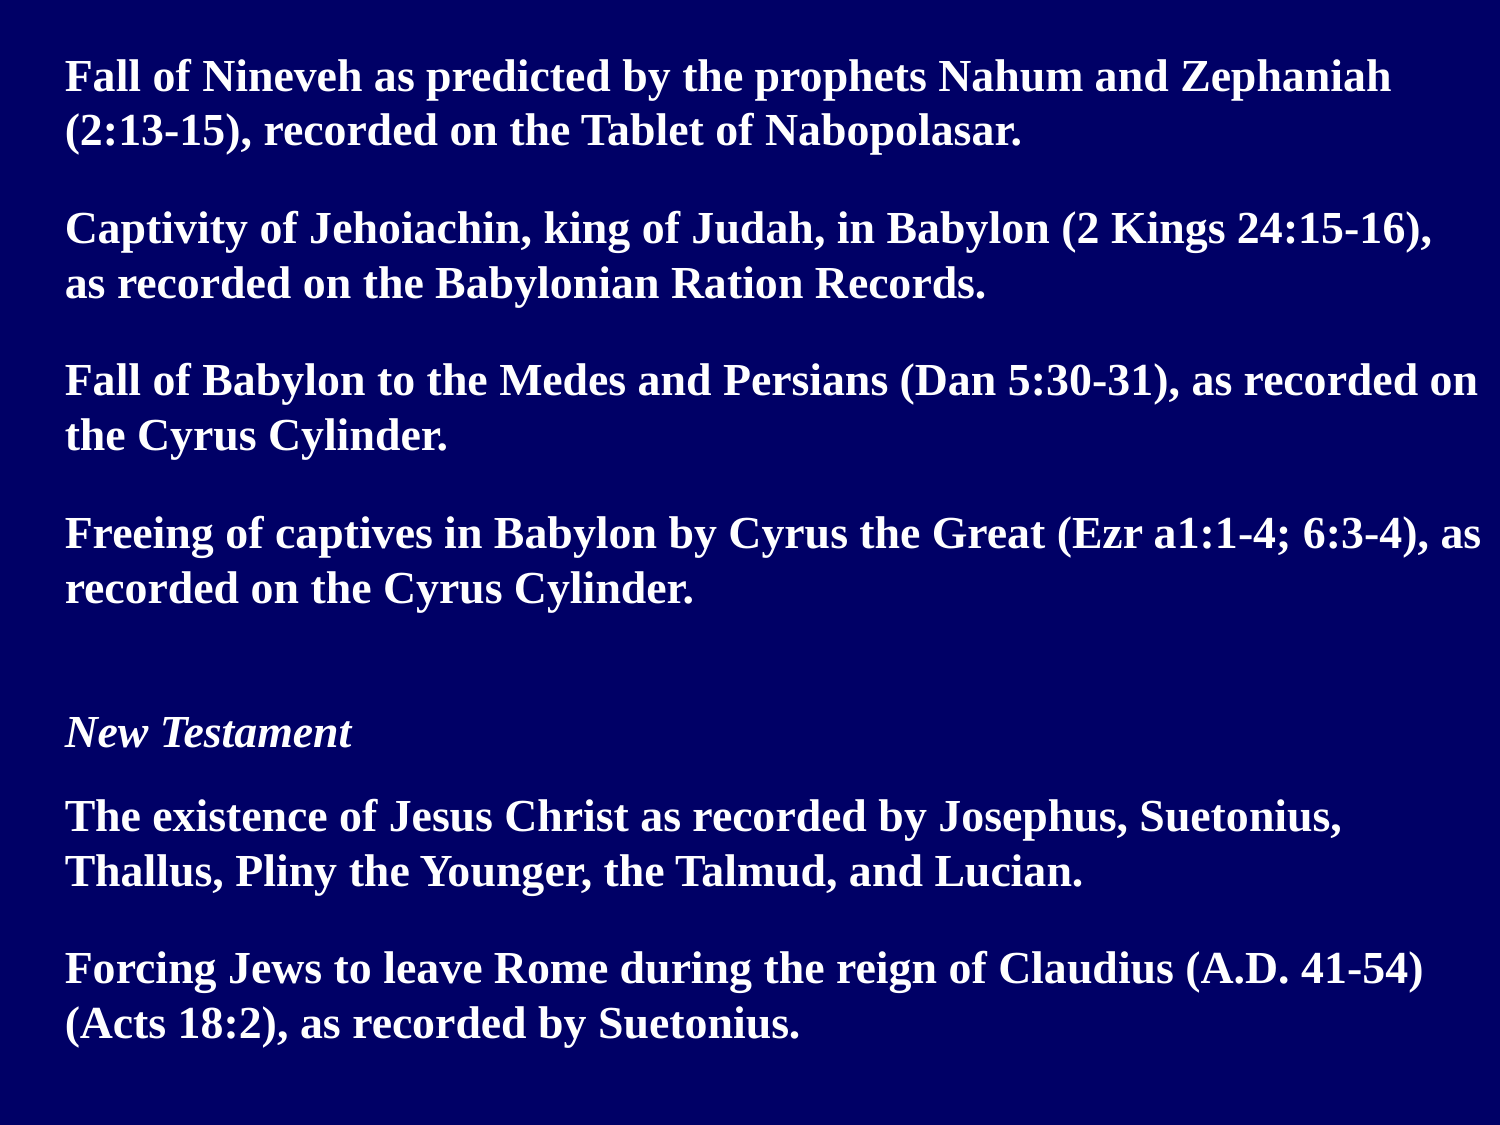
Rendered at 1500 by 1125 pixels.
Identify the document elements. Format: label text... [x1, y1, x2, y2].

text_box Fall of Nineveh as predicted by the prophets Nahum and Zephaniah (2:13-15), recorded on the Tablet of Nabopolasar. Captivity of Jehoiachin, king of Judah, in Babylon (2 Kings 24:15-16), as recorded on the Babylonian Ration Records. Fall of Babylon to the Medes and Persians (Dan 5:30-31), as recorded on the Cyrus Cylinder. Freeing of captives in Babylon by Cyrus the Great (Ezr a1:1-4; 6:3-4), as recorded on the Cyrus Cylinder. New Testament The existence of Jesus Christ as recorded by Josephus, Suetonius, Thallus, Pliny the Younger, the Talmud, and Lucian. Forcing Jews to leave Rome during the reign of Claudius (A.D. 41-54) (Acts 18:2), as recorded by Suetonius. [50, 37, 1500, 1056]
